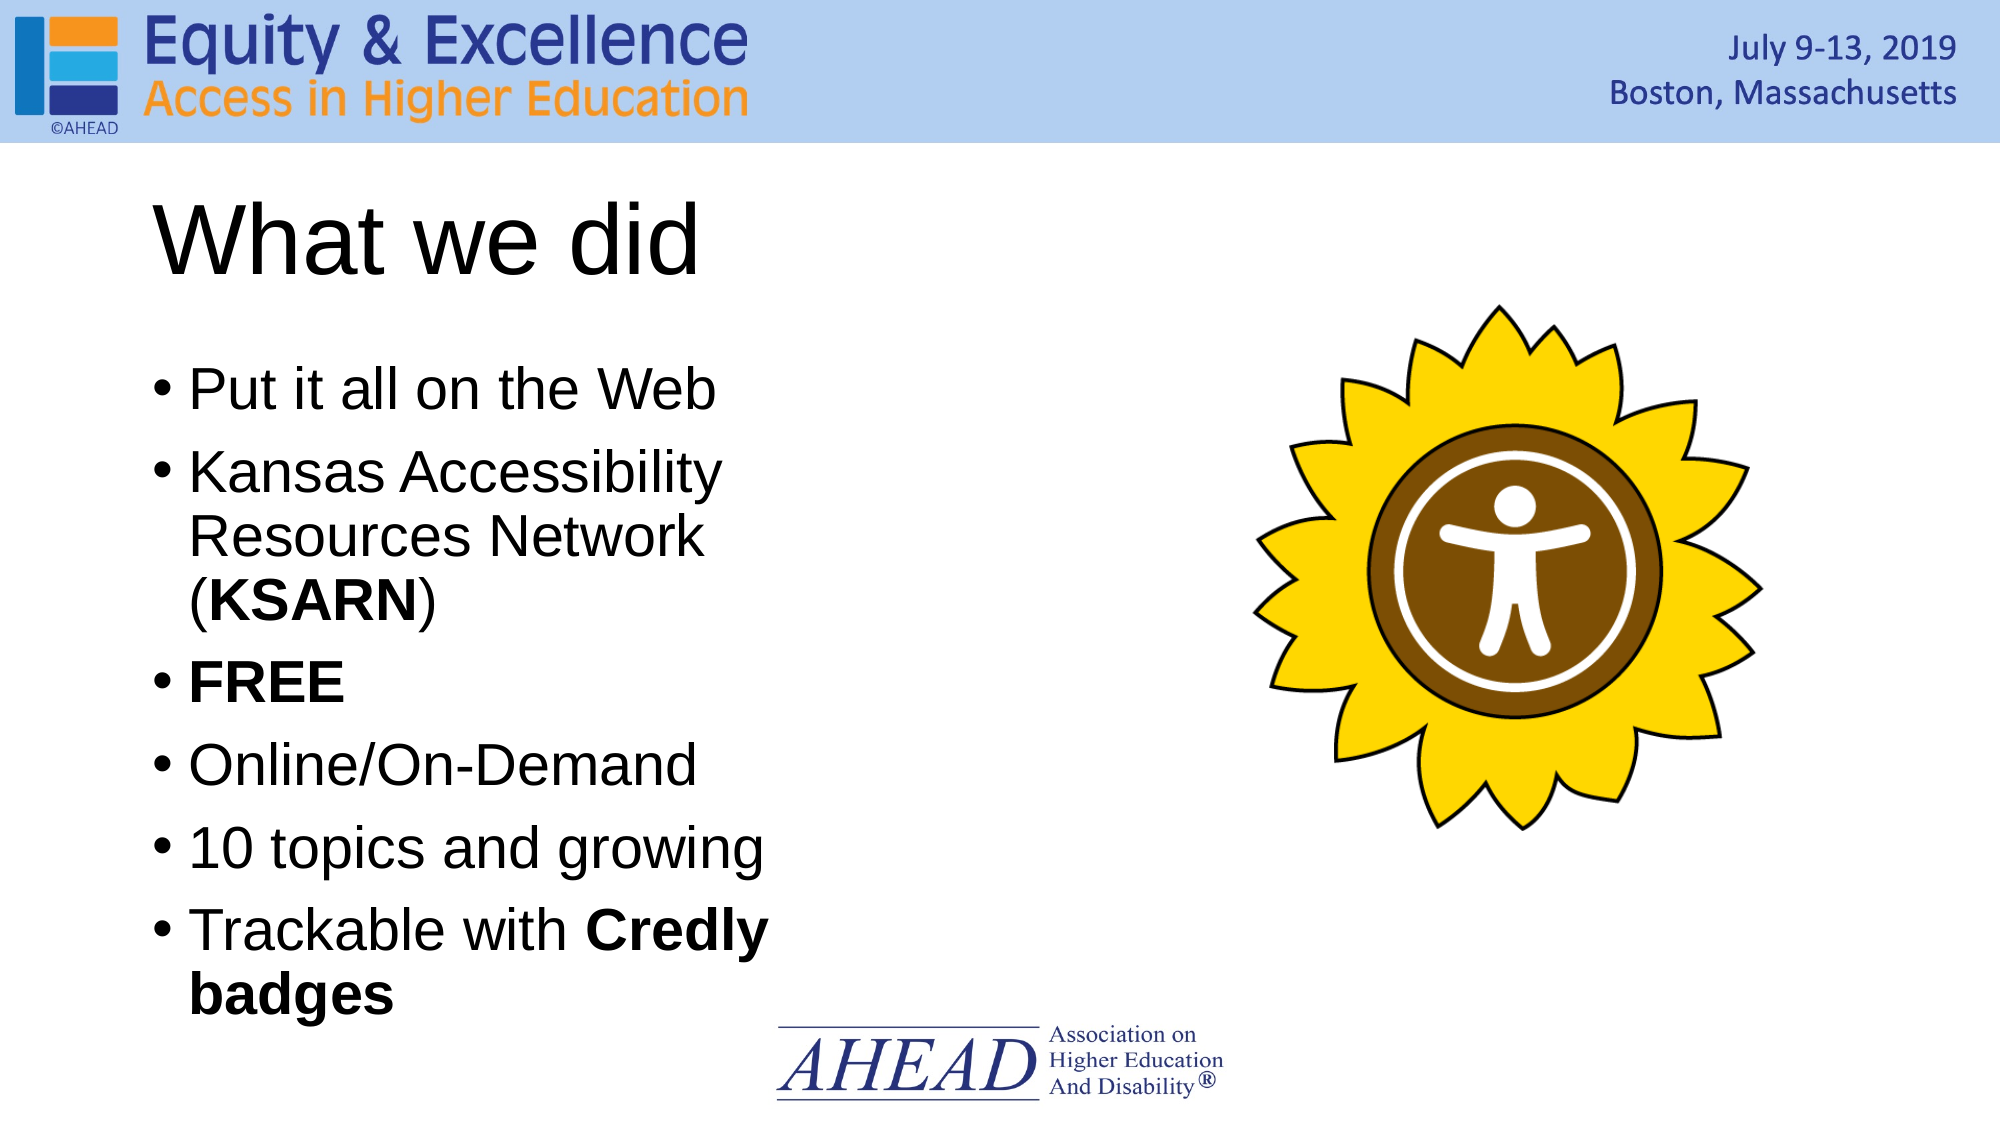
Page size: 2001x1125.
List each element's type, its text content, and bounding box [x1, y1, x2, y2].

list Put it all on the Web Kansas Accessibility Resources Network (KSARN) FREE Online/On-Demand 10 topics and growing Trackable with Credly badges [137, 350, 988, 1036]
title What we did [137, 133, 1863, 351]
picture [0, 0, 2000, 1125]
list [1240, 299, 1775, 833]
